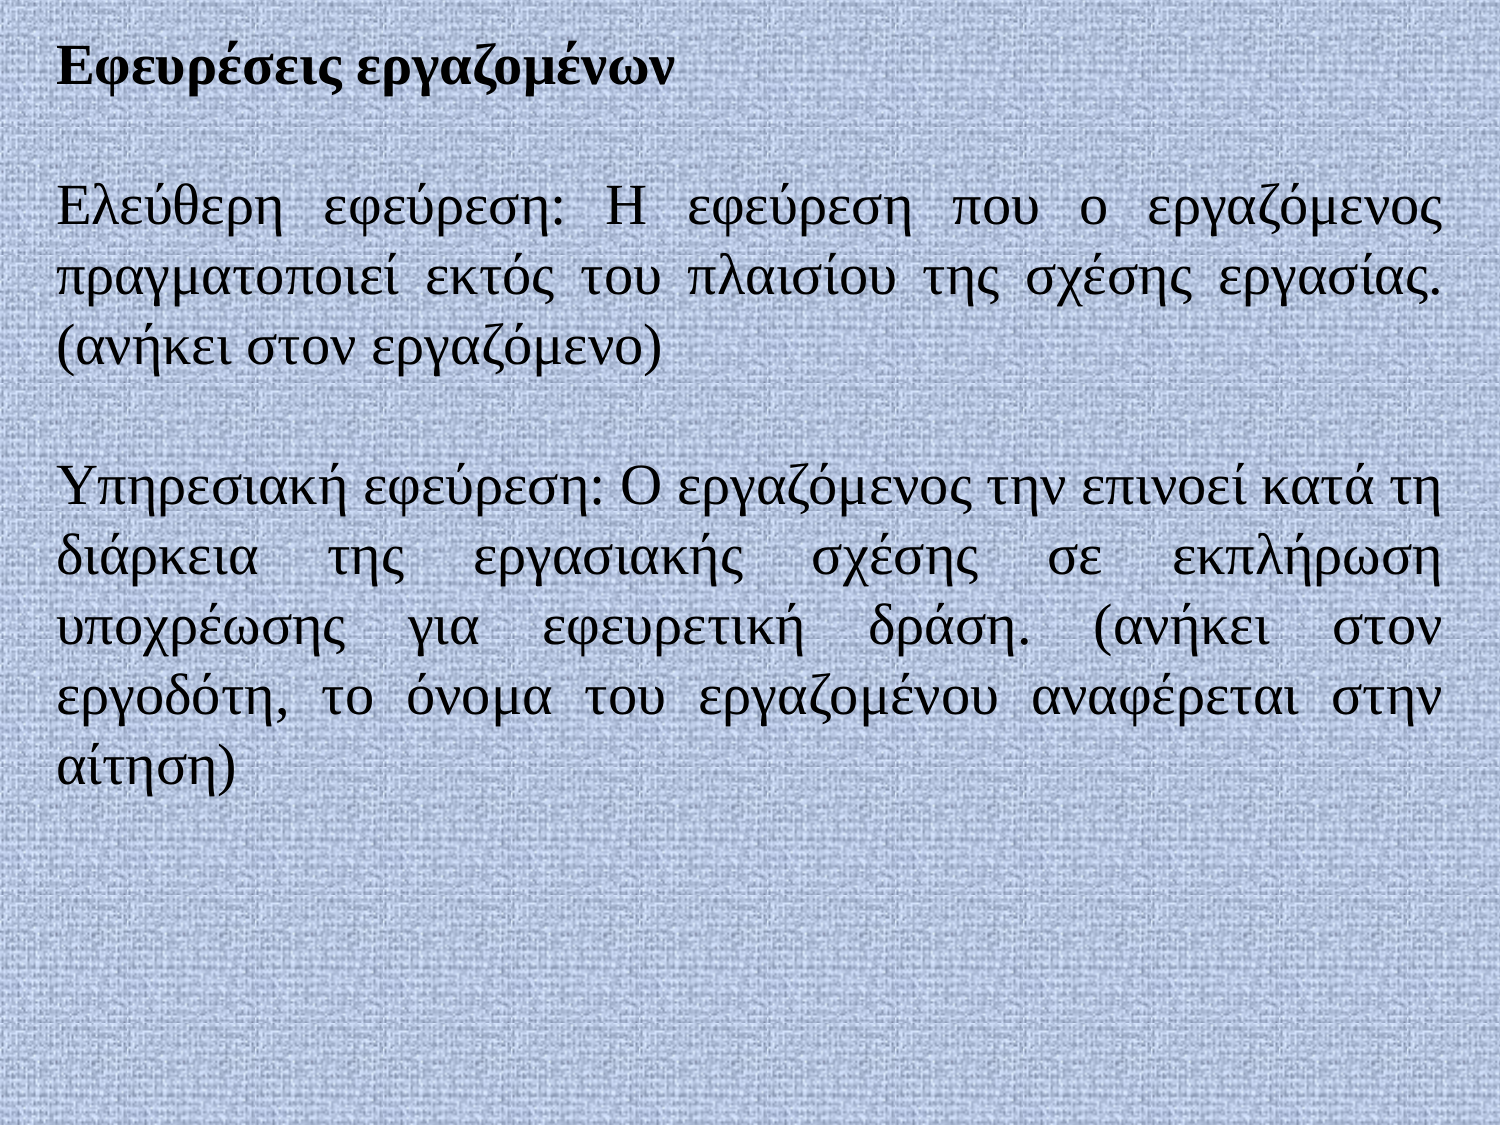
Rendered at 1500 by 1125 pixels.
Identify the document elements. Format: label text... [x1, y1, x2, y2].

text_box Εφευρέσεις εργαζομένων Ελεύθερη εφεύρεση: Η εφεύρεση που ο εργαζόμενος πραγματοποιεί εκτός του πλαισίου της σχέσης εργασίας. (ανήκει στον εργαζόμενο) Υπηρεσιακή εφεύρεση: Ο εργαζόμενος την επινοεί κατά τη διάρκεια της εργασιακής σχέσης σε εκπλήρωση υποχρέωσης για εφευρετική δράση. (ανήκει στον εργοδότη, το όνομα του εργαζομένου αναφέρεται στην αίτηση) [41, 19, 1459, 944]
